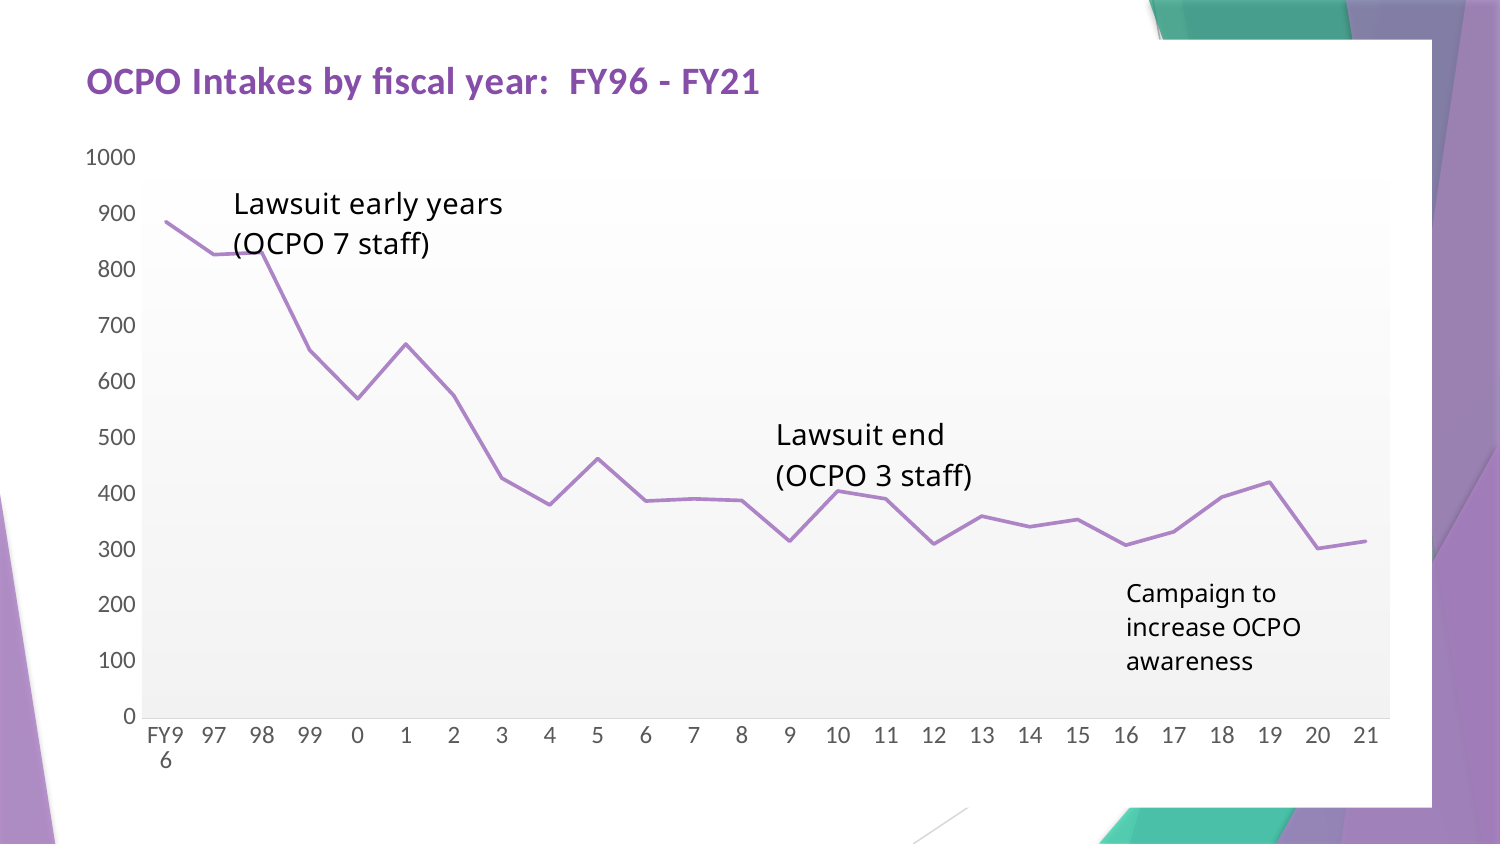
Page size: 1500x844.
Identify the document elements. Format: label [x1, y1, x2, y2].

chart [64, 39, 1433, 809]
